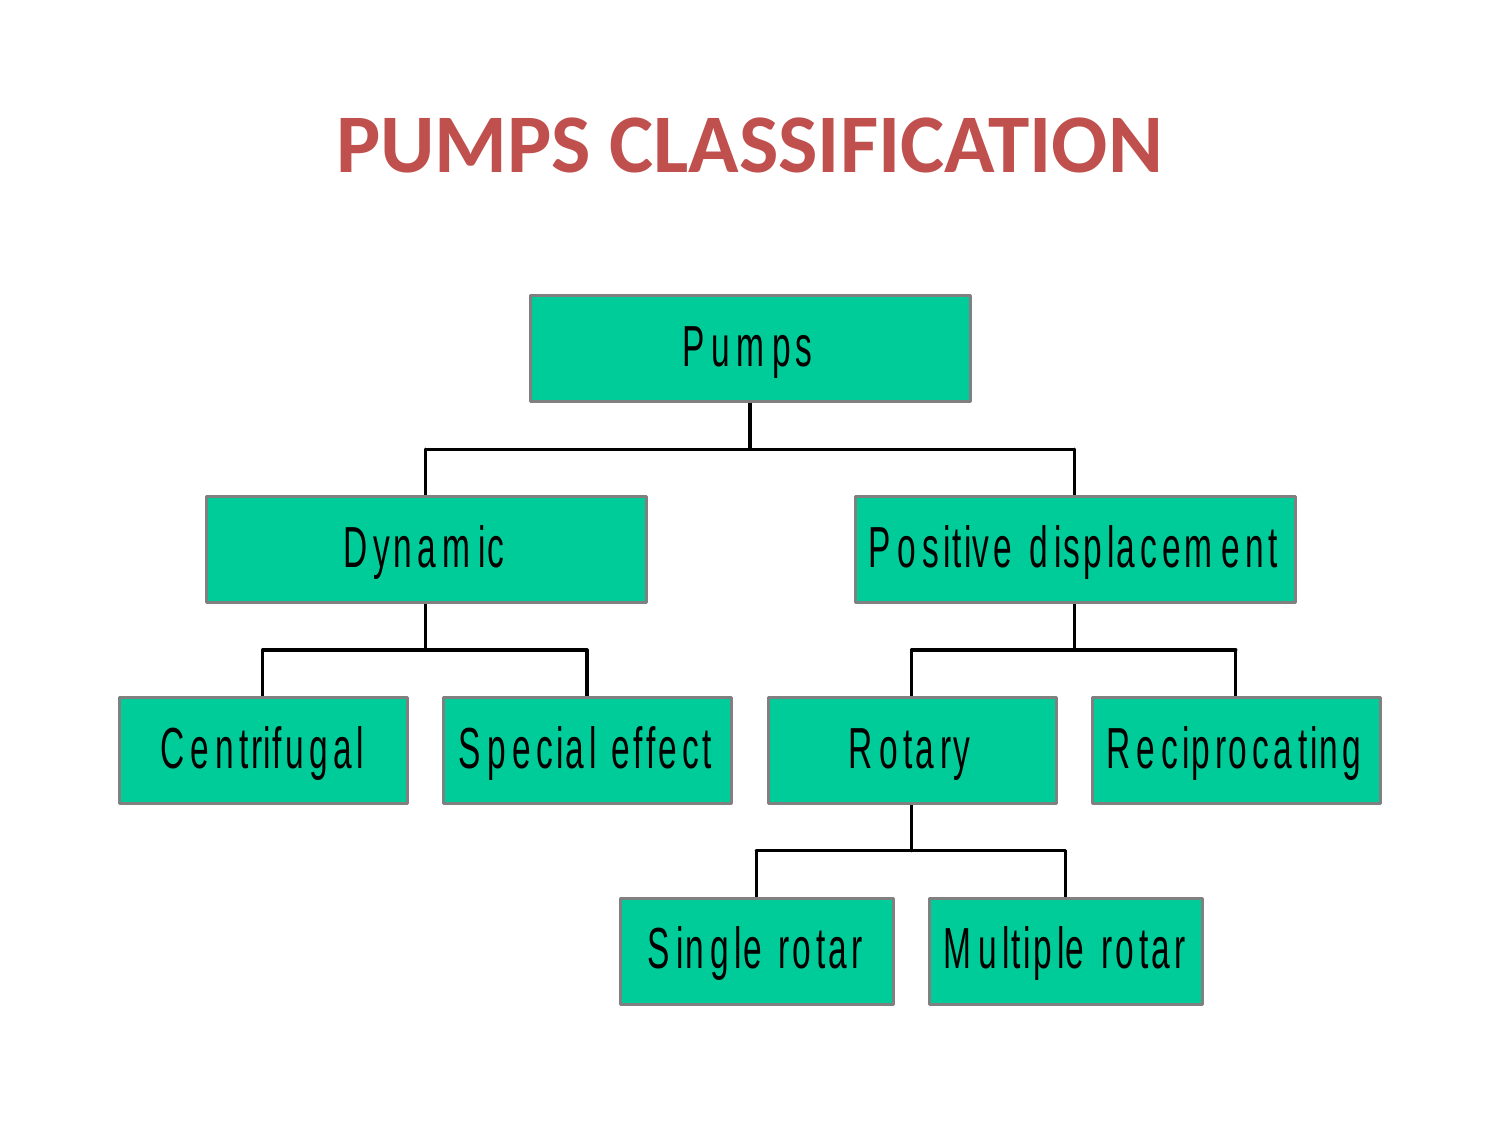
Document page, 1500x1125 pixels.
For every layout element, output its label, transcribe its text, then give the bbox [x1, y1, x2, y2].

title PUMPS CLASSIFICATION [75, 45, 1425, 233]
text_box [112, 287, 1387, 1013]
